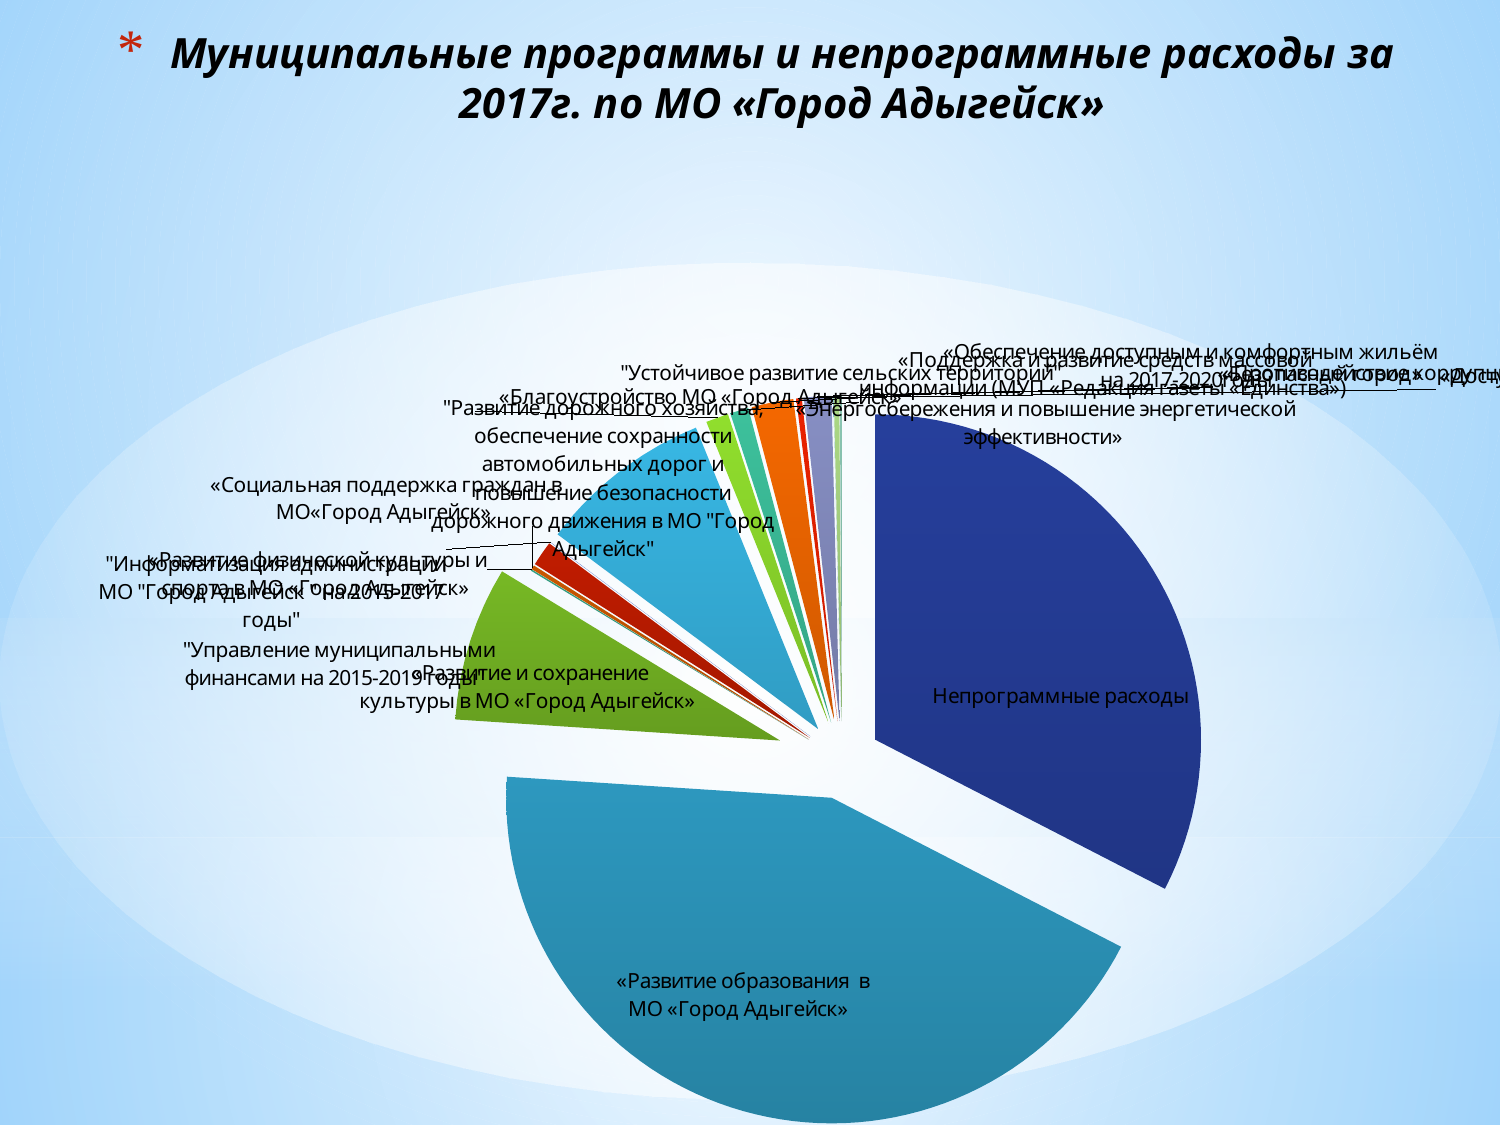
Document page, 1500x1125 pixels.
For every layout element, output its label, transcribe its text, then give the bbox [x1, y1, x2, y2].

title Муниципальные программы и непрограммные расходы за 2017г. по МО «Город Адыгейск» [76, 19, 1436, 149]
chart [76, 168, 1500, 1125]
